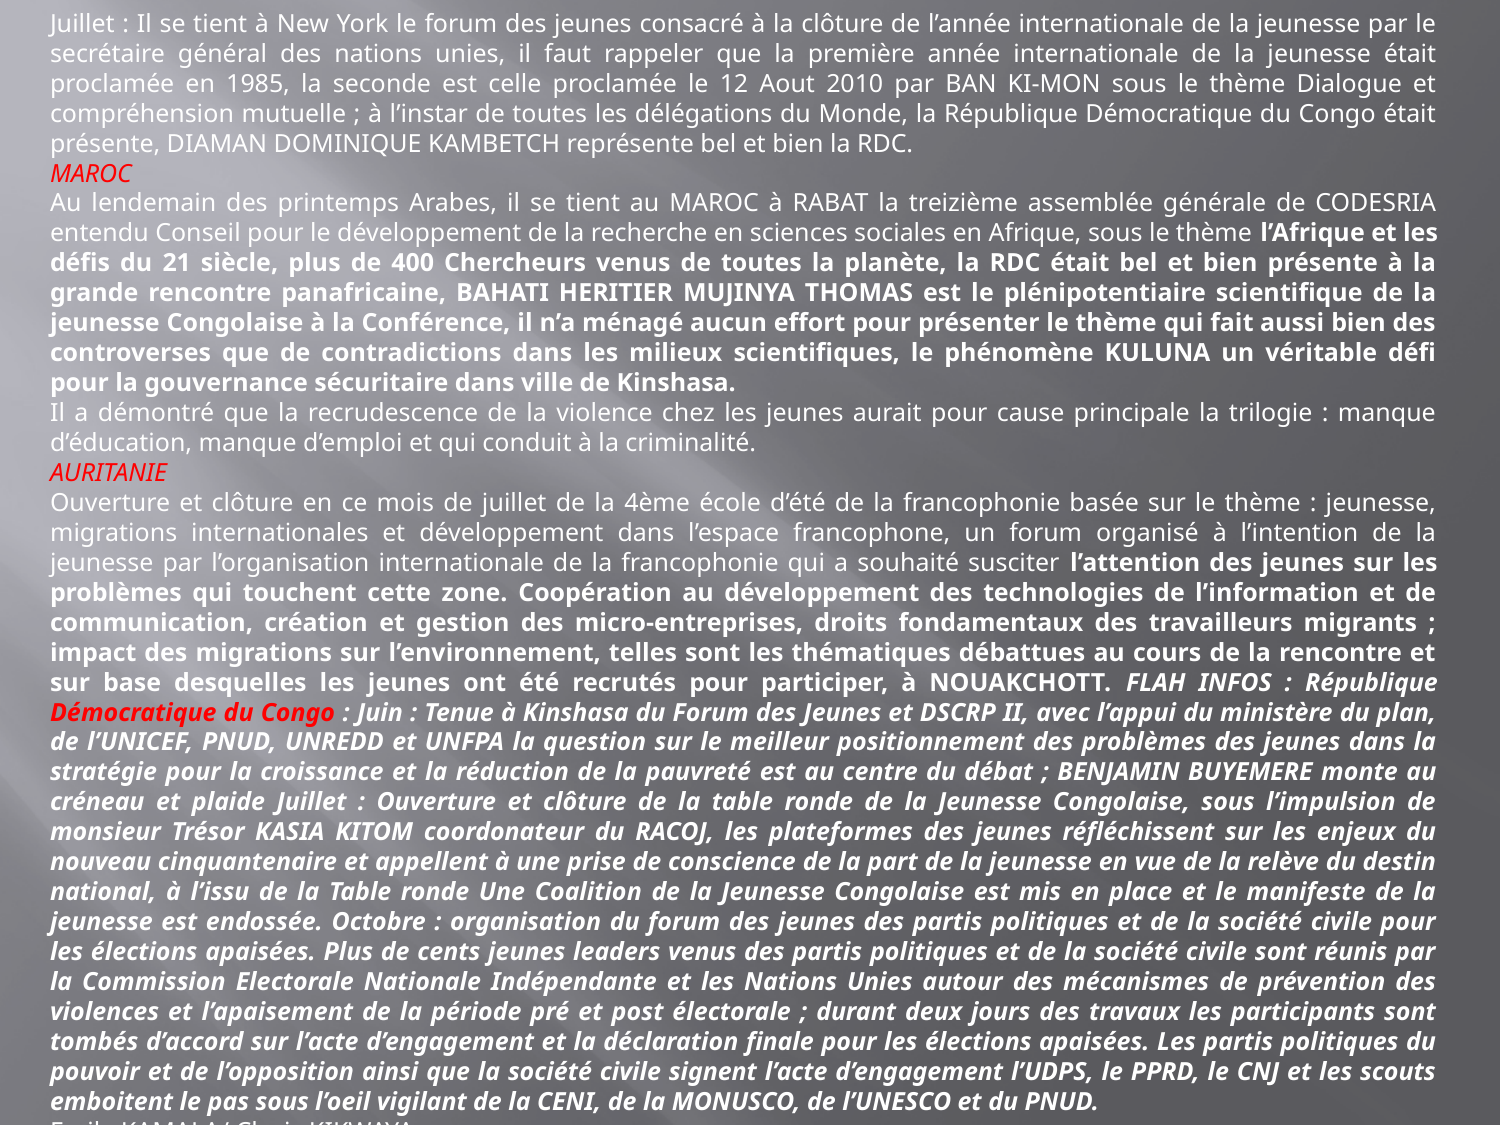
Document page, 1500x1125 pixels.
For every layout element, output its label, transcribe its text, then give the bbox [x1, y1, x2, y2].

text_box Juillet : Il se tient à New York le forum des jeunes consacré à la clôture de l’année internationale de la jeunesse par le secrétaire général des nations unies, il faut rappeler que la première année internationale de la jeunesse était proclamée en 1985, la seconde est celle proclamée le 12 Aout 2010 par BAN KI-MON sous le thème Dialogue et compréhension mutuelle ; à l’instar de toutes les délégations du Monde, la République Démocratique du Congo était présente, DIAMAN DOMINIQUE KAMBETCH représente bel et bien la RDC. MAROC Au lendemain des printemps Arabes, il se tient au MAROC à RABAT la treizième assemblée générale de CODESRIA entendu Conseil pour le développement de la recherche en sciences sociales en Afrique, sous le thème l’Afrique et les défis du 21 siècle, plus de 400 Chercheurs venus de toutes la planète, la RDC était bel et bien présente à la grande rencontre panafricaine, BAHATI HERITIER MUJINYA THOMAS est le plénipotentiaire scientifique de la jeunesse Congolaise à la Conférence, il n’a ménagé aucun effort pour présenter le thème qui fait aussi bien des controverses que de contradictions dans les milieux scientifiques, le phénomène KULUNA un véritable défi pour la gouvernance sécuritaire dans ville de Kinshasa. Il a démontré que la recrudescence de la violence chez les jeunes aurait pour cause principale la trilogie : manque d’éducation, manque d’emploi et qui conduit à la criminalité. AURITANIE Ouverture et clôture en ce mois de juillet de la 4ème école d’été de la francophonie basée sur le thème : jeunesse, migrations internationales et développement dans l’espace francophone, un forum organisé à l’intention de la jeunesse par l’organisation internationale de la francophonie qui a souhaité susciter l’attention des jeunes sur les problèmes qui touchent cette zone. Coopération au développement des technologies de l’information et de communication, création et gestion des micro-entreprises, droits fondamentaux des travailleurs migrants ; impact des migrations sur l’environnement, telles sont les thématiques débattues au cours de la rencontre et sur base desquelles les jeunes ont été recrutés pour participer, à NOUAKCHOTT. FLAH INFOS : République Démocratique du Congo : Juin : Tenue à Kinshasa du Forum des Jeunes et DSCRP II, avec l’appui du ministère du plan, de l’UNICEF, PNUD, UNREDD et UNFPA la question sur le meilleur positionnement des problèmes des jeunes dans la stratégie pour la croissance et la réduction de la pauvreté est au centre du débat ; BENJAMIN BUYEMERE monte au créneau et plaide Juillet : Ouverture et clôture de la table ronde de la Jeunesse Congolaise, sous l’impulsion de monsieur Trésor KASIA KITOM coordonateur du RACOJ, les plateformes des jeunes réfléchissent sur les enjeux du nouveau cinquantenaire et appellent à une prise de conscience de la part de la jeunesse en vue de la relève du destin national, à l’issu de la Table ronde Une Coalition de la Jeunesse Congolaise est mis en place et le manifeste de la jeunesse est endossée. Octobre : organisation du forum des jeunes des partis politiques et de la société civile pour les élections apaisées. Plus de cents jeunes leaders venus des partis politiques et de la société civile sont réunis par la Commission Electorale Nationale Indépendante et les Nations Unies autour des mécanismes de prévention des violences et l’apaisement de la période pré et post électorale ; durant deux jours des travaux les participants sont tombés d’accord sur l’acte d’engagement et la déclaration finale pour les élections apaisées. Les partis politiques du pouvoir et de l’opposition ainsi que la société civile signent l’acte d’engagement l’UDPS, le PPRD, le CNJ et les scouts emboitent le pas sous l’oeil vigilant de la CENI, de la MONUSCO, de l’UNESCO et du PNUD. Emile KAMALA/ Clevis KIKWAYA. [35, 0, 1454, 1125]
